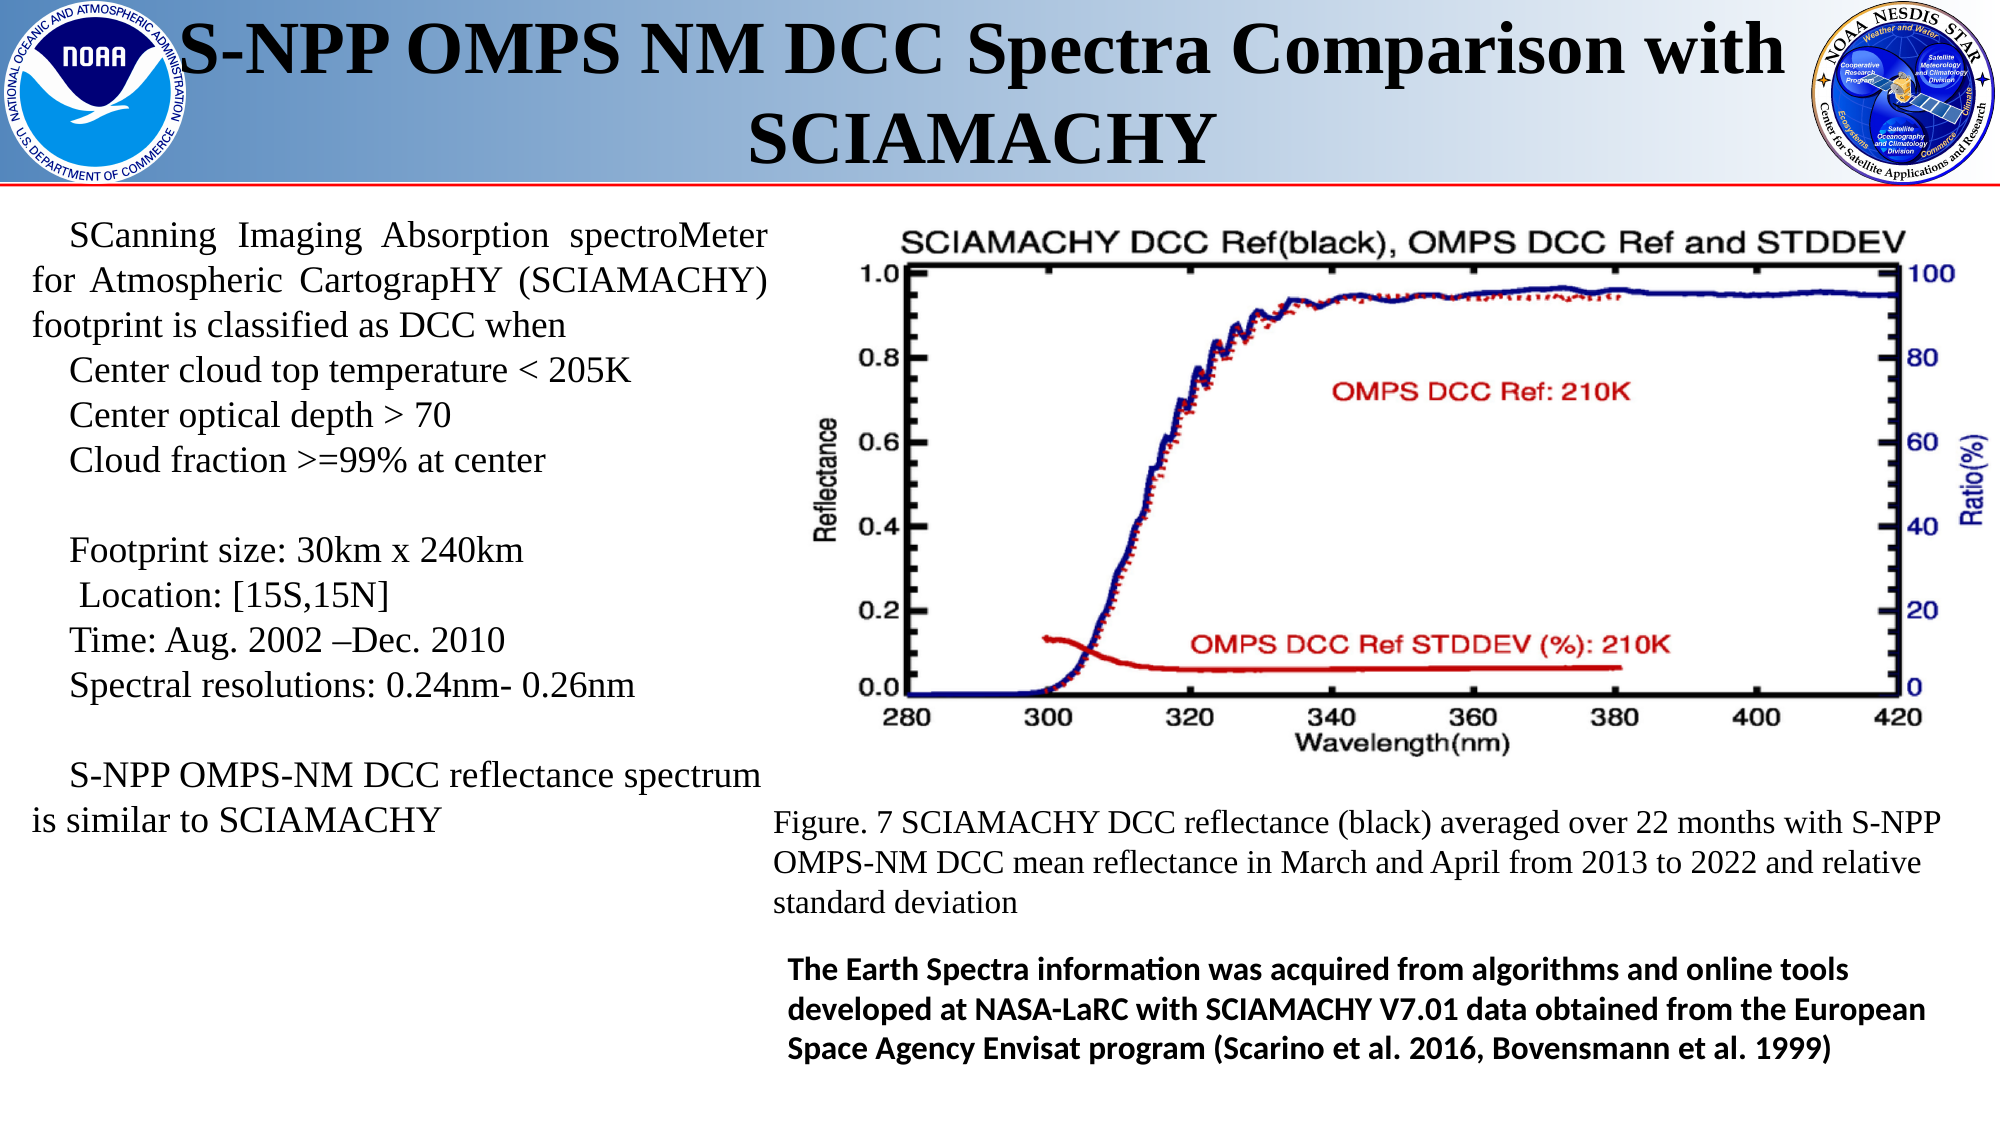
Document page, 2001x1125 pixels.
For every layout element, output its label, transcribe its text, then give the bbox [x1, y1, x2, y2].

text_box The Earth Spectra information was acquired from algorithms and online tools developed at NASA-LaRC with SCIAMACHY V7.01 data obtained from the European Space Agency Envisat program (Scarino et al. 2016, Bovensmann et al. 1999) [772, 939, 2000, 1074]
text_box SCanning Imaging Absorption spectroMeter for Atmospheric CartograpHY (SCIAMACHY) footprint is classified as DCC when Center cloud top temperature < 205K Center optical depth > 70 Cloud fraction >=99% at center Footprint size: 30km x 240km Location: [15S,15N] Time: Aug. 2002 –Dec. 2010 Spectral resolutions: 0.24nm- 0.26nm S-NPP OMPS-NM DCC reflectance spectrum is similar to SCIAMACHY [16, 202, 784, 893]
text_box Figure. 7 SCIAMACHY DCC reflectance (black) averaged over 22 months with S-NPP OMPS-NM DCC mean reflectance in March and April from 2013 to 2022 and relative standard deviation [758, 793, 1958, 928]
picture [4, 1, 96, 184]
picture [1870, 1, 1995, 185]
text_box S-NPP OMPS NM DCC Spectra Comparison with SCIAMACHY [96, 0, 1870, 187]
picture [796, 219, 2000, 766]
